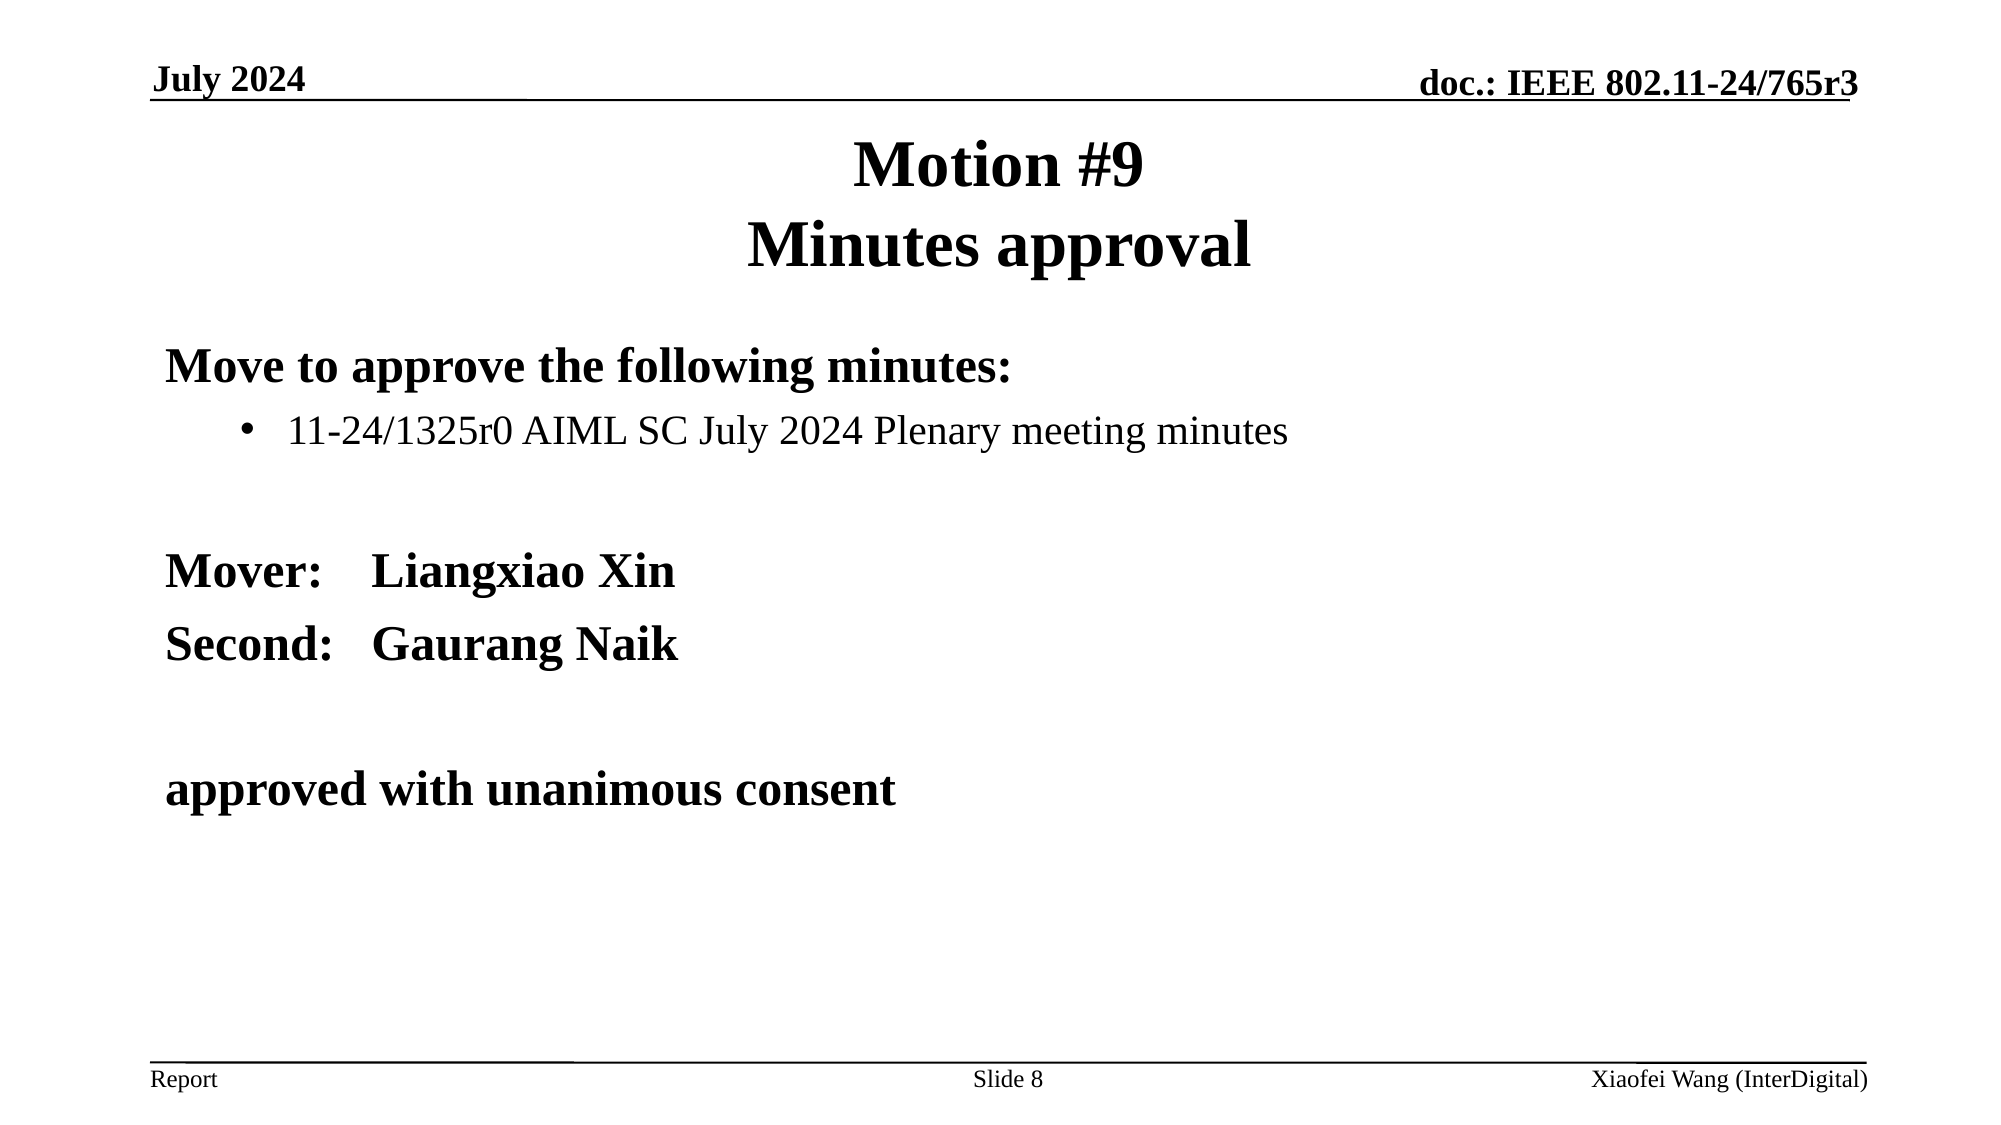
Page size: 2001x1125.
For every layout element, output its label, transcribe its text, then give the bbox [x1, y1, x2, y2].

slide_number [152, 54, 563, 100]
title Motion #9 Minutes approval [149, 112, 1850, 288]
slide_number Slide 8 [950, 1061, 1067, 1123]
list Move to approve the following minutes: 11-24/1325r0 AIML SC July 2024 Plenary meeting minutes Mover: Liangxiao Xin Second: Gaurang Naik approved with unanimous consent [149, 324, 1850, 1000]
footer Xiaofei Wang (InterDigital) [1171, 1061, 1869, 1093]
